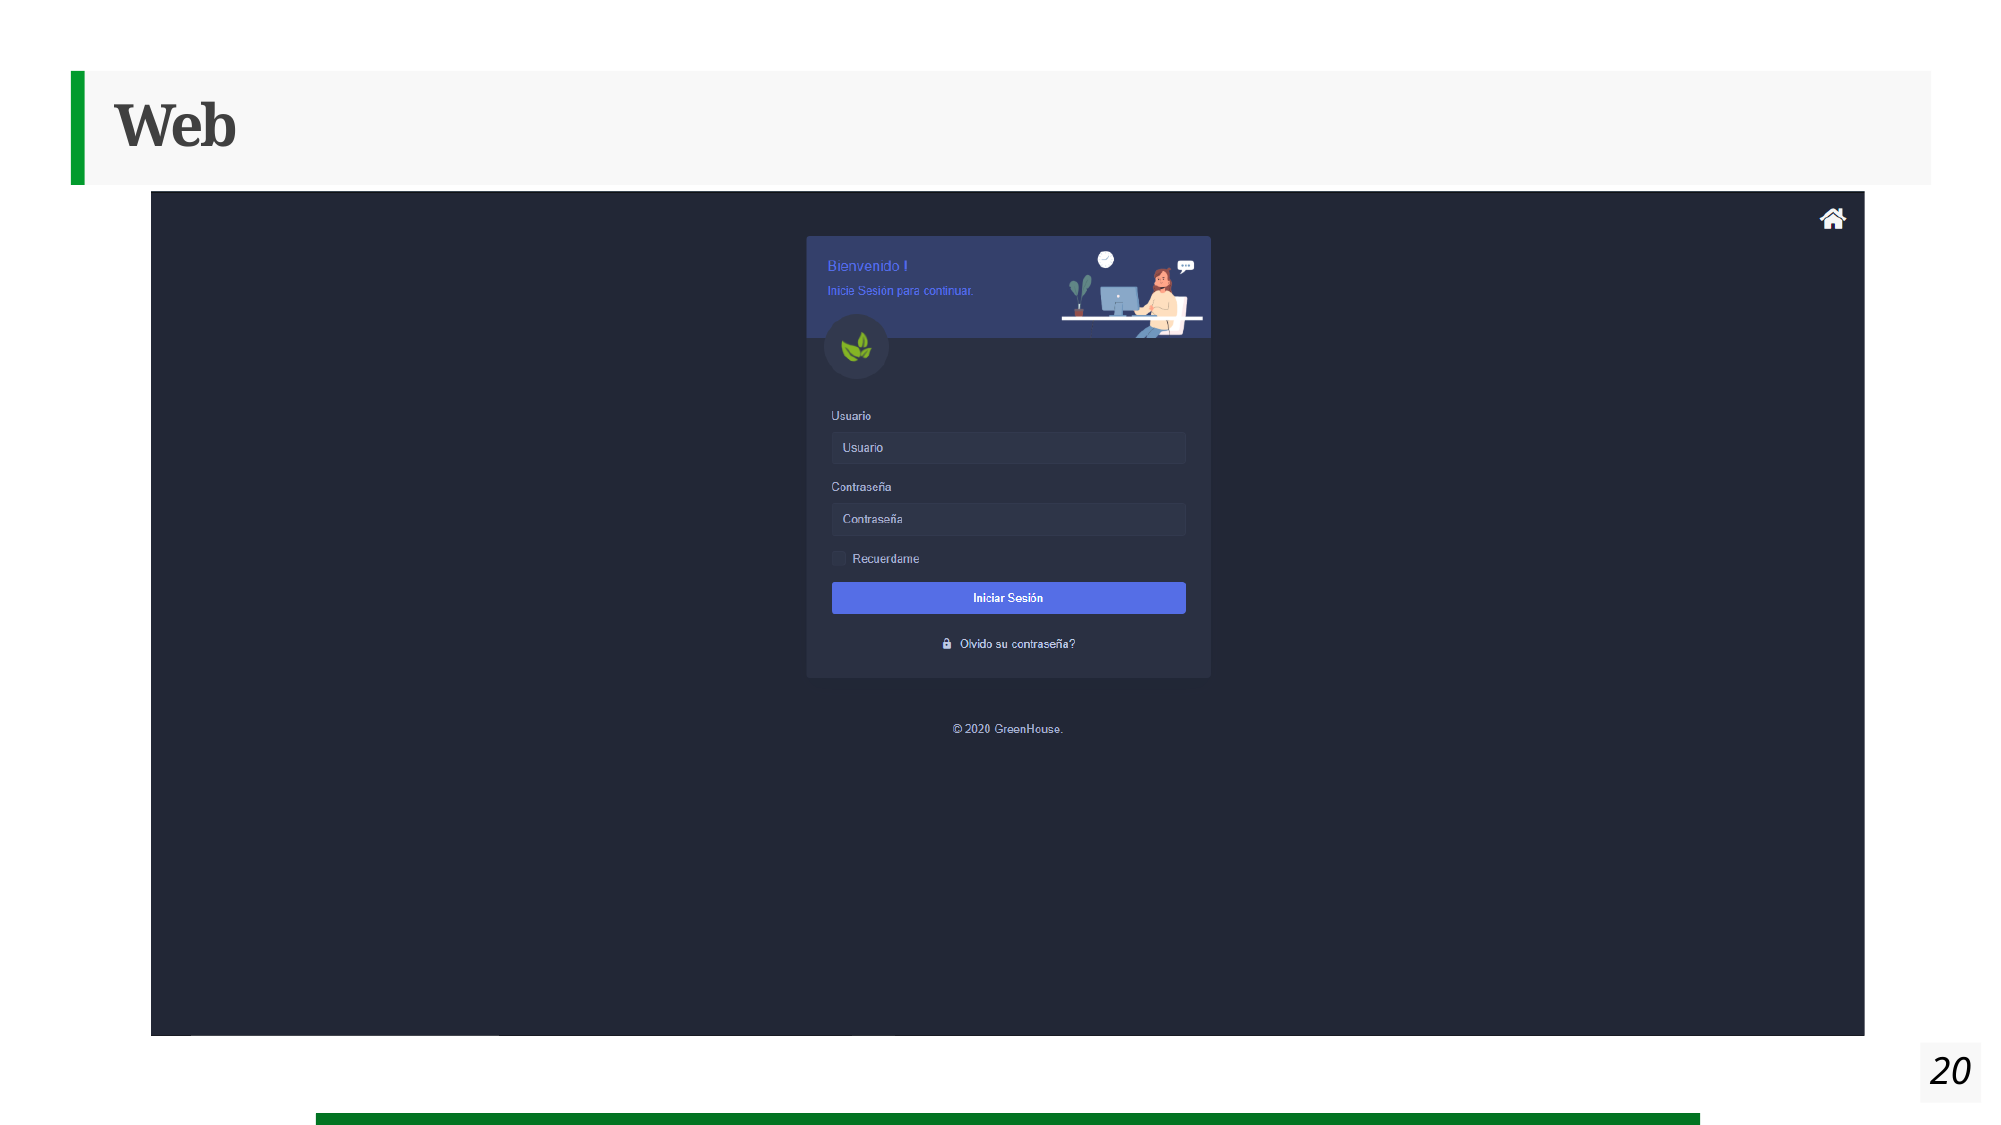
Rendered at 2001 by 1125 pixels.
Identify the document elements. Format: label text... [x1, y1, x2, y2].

picture [151, 191, 1865, 1036]
slide_number 20 [1920, 1042, 1982, 1103]
title Web [84, 70, 1932, 185]
